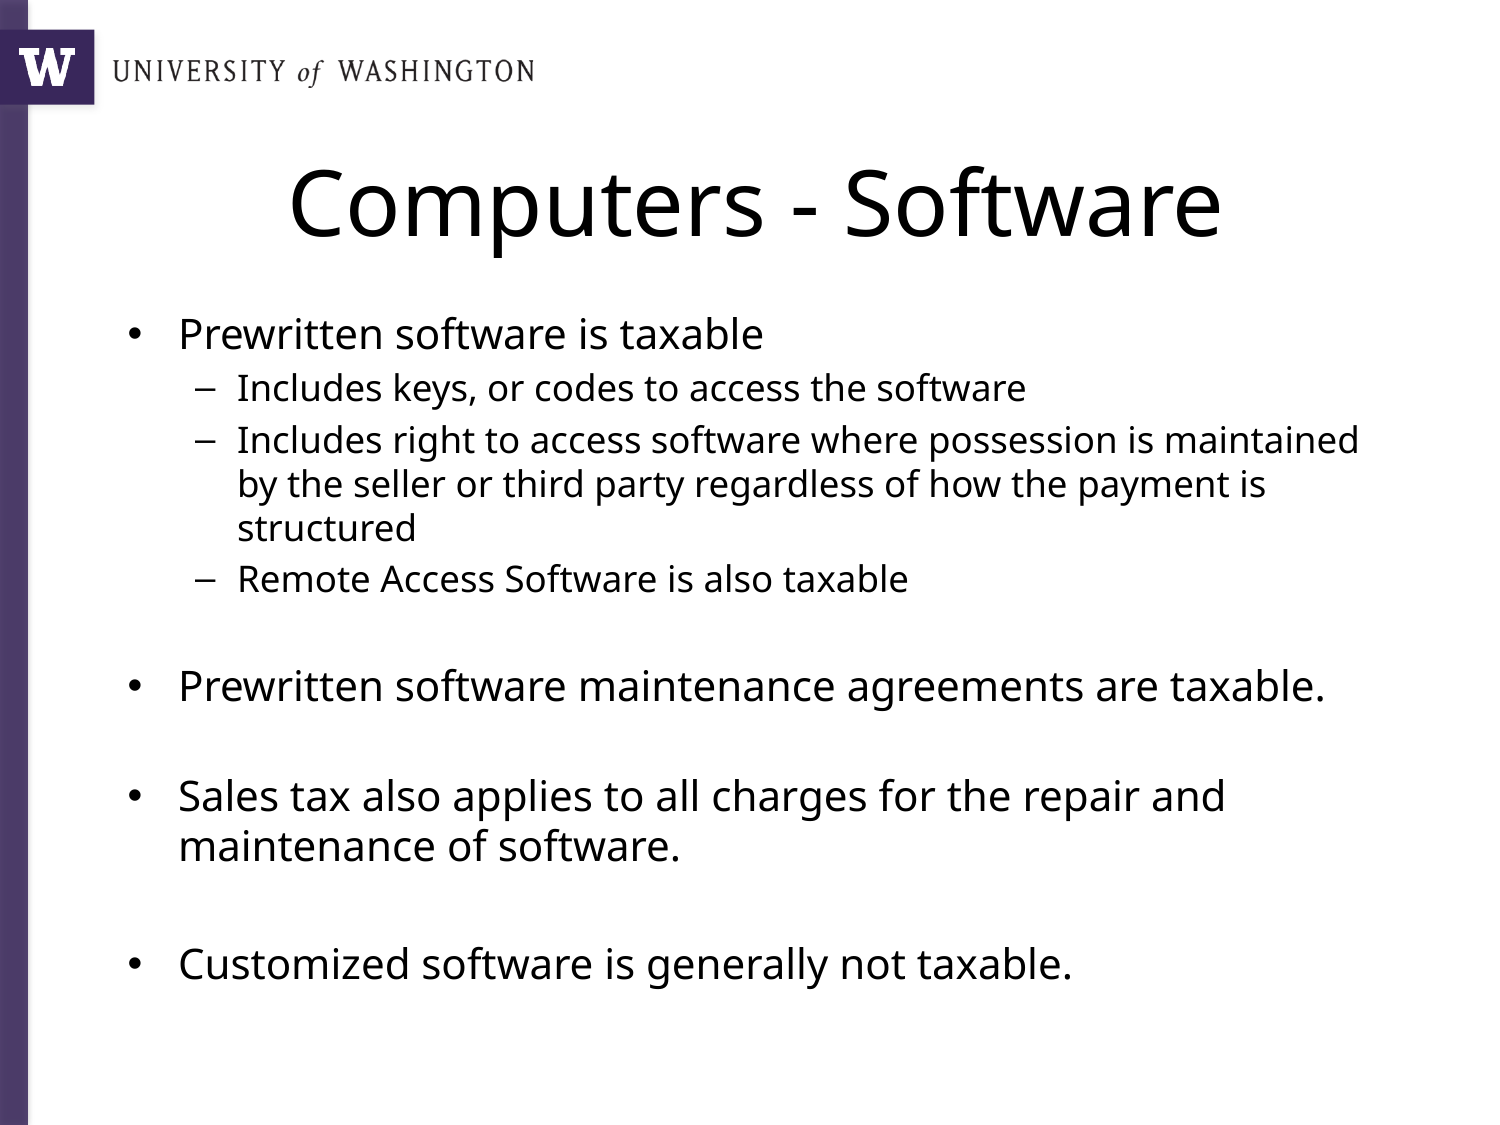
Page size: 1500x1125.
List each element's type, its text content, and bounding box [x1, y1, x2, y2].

title Computers - Software [112, 125, 1401, 275]
picture [112, 59, 534, 88]
picture [19, 48, 75, 86]
list Prewritten software is taxable Includes keys, or codes to access the software Includes right to access software where possession is maintained by the seller or third party regardless of how the payment is structured Remote Access Software is also taxable Prewritten software maintenance agreements are taxable. Sales tax also applies to all charges for the repair and maintenance of software. Customized software is generally not taxable. [112, 299, 1401, 1005]
